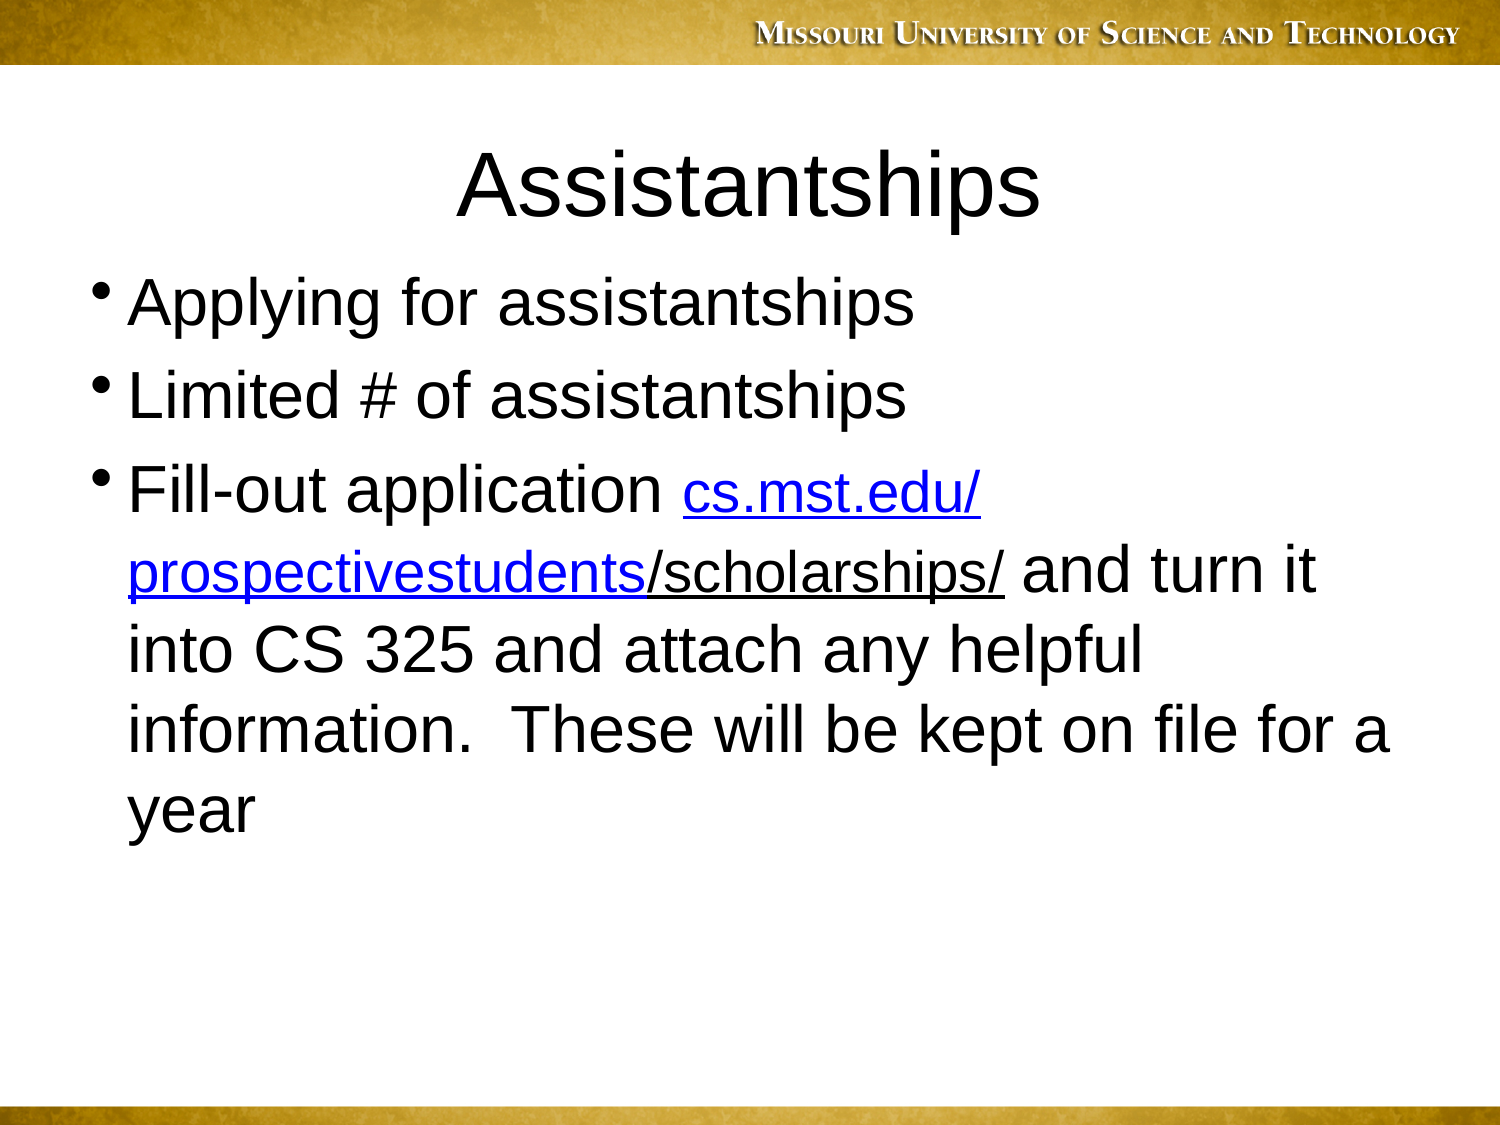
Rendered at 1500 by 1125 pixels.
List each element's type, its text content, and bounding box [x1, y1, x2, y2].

title Assistantships [75, 85, 1425, 251]
picture [0, 0, 1500, 1125]
list Applying for assistantships Limited # of assistantships Fill-out application cs.mst.edu/prospectivestudents/scholarships/ and turn it into CS 325 and attach any helpful information. These will be kept on file for a year [75, 251, 1425, 1002]
